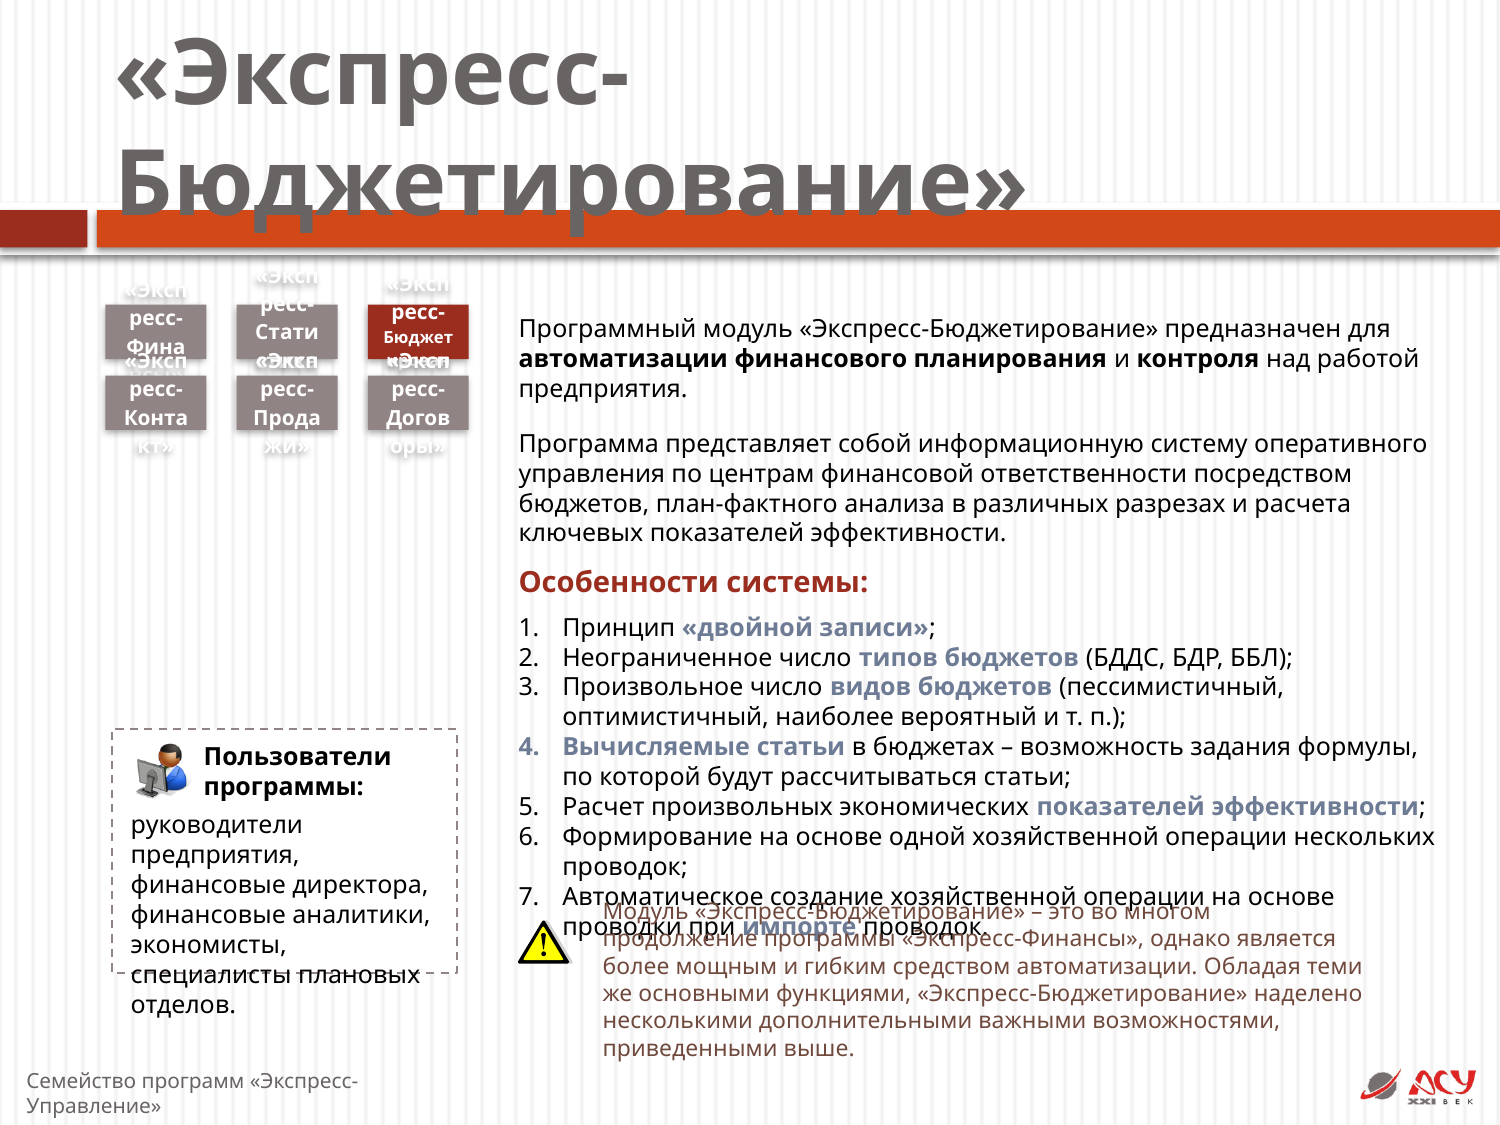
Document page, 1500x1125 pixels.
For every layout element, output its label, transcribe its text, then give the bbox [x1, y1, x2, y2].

text_box [110, 728, 457, 973]
footer Семейство программ «Экспресс-Управление» [11, 1068, 481, 1117]
text_box Модуль «Экспресс-Бюджетирование» – это во многом продолжение программы «Экспресс-Финансы», однако является более мощным и гибким средством автоматизации. Обладая теми же основными функциями, «Экспресс-Бюджетирование» наделено несколькими дополнительными важными возможностями, приведенными выше. [587, 888, 1385, 1069]
text_box Пользователи программы: руководители предприятия, финансовые директора, финансовые аналитики, экономисты, специалисты плановых отделов. [115, 733, 463, 1026]
picture [517, 919, 574, 965]
picture [133, 740, 193, 800]
picture [1359, 1066, 1477, 1108]
text_box Программный модуль «Экспресс-Бюджетирование» предназначен для автоматизации финансового планирования и контроля над работой предприятия. Программа представляет собой информационную систему оперативного управления по центрам финансовой ответственности посредством бюджетов, план-фактного анализа в различных разрезах и расчета ключевых показателей эффективности. Особенности системы: Принцип «двойной записи»; Неограниченное число типов бюджетов (БДДС, БДР, ББЛ); Произвольное число видов бюджетов (пессимистичный, оптимистичный, наиболее вероятный и т. п.); Вычисляемые статьи в бюджетах – возможность задания формулы, по которой будут рассчитываться статьи; Расчет произвольных экономических показателей эффективности; Формирование на основе одной хозяйственной операции нескольких проводок; Автоматическое создание хозяйственной операции на основе проводки при импорте проводок. [503, 304, 1454, 948]
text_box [105, 304, 469, 669]
text_box «Экспресс-Бюджетирование» [99, 58, 1454, 189]
